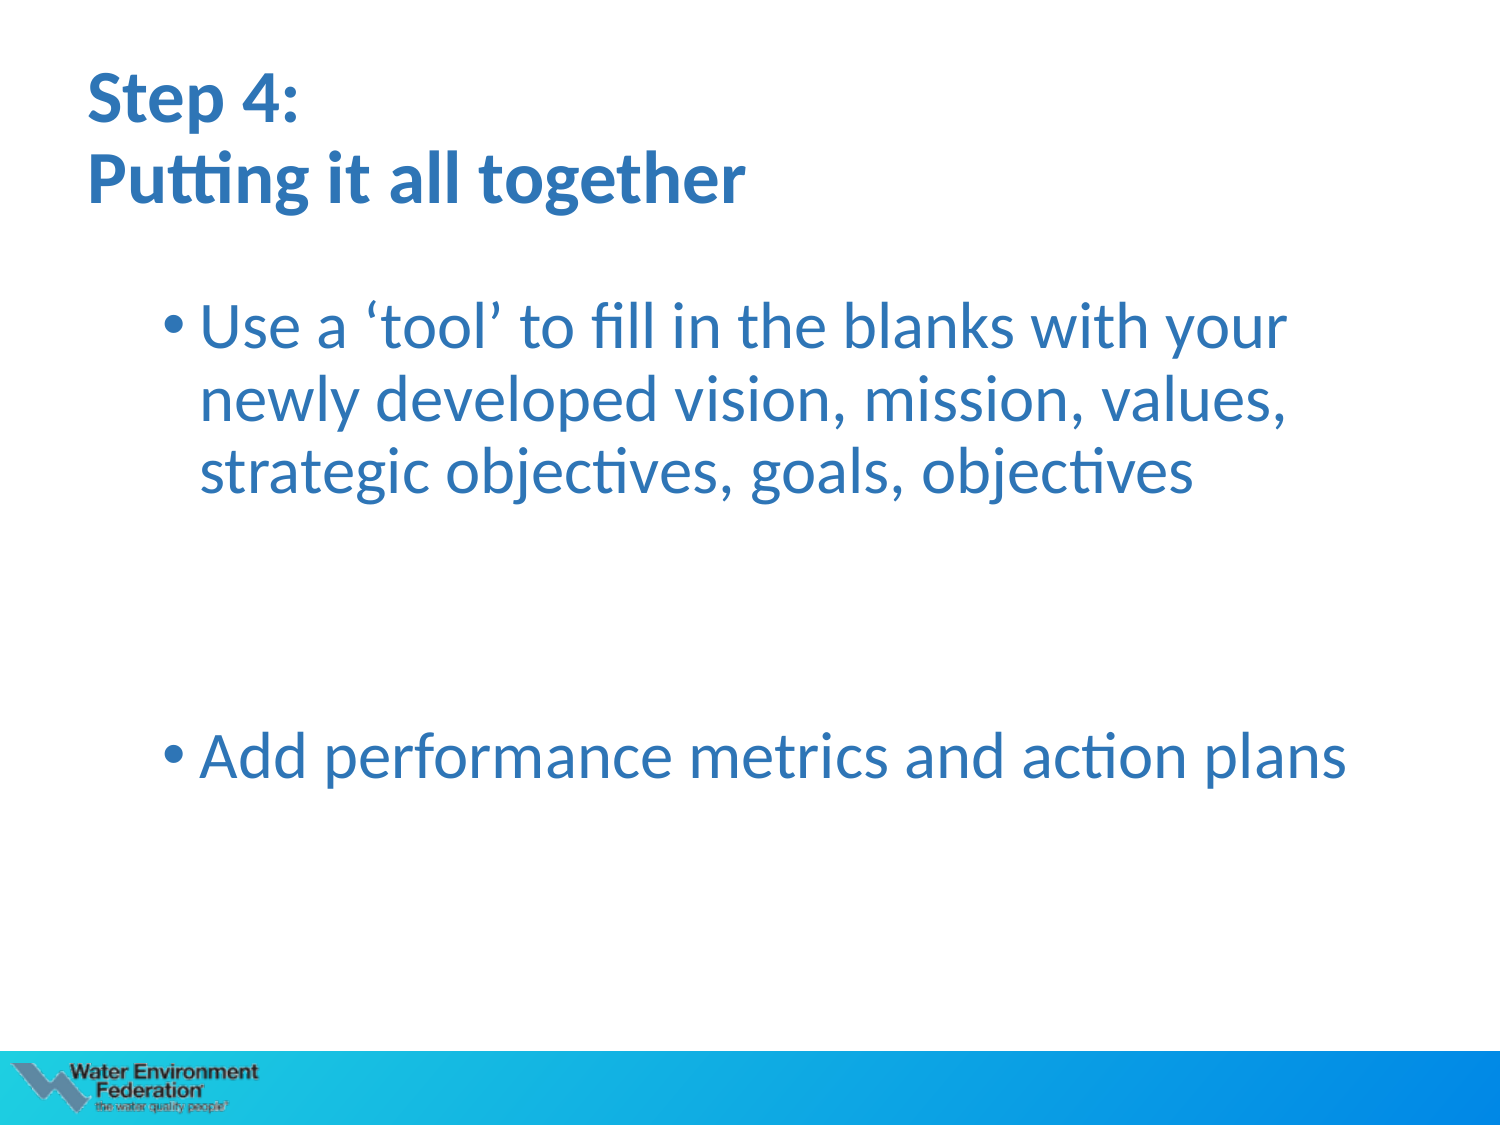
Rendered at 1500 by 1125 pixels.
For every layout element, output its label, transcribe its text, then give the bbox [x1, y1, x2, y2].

title Step 4: Putting it all together [72, 30, 1423, 248]
picture [10, 1063, 261, 1115]
list Use a ‘tool’ to fill in the blanks with your newly developed vision, mission, values, strategic objectives, goals, objectives Add performance metrics and action plans [72, 283, 1423, 1096]
